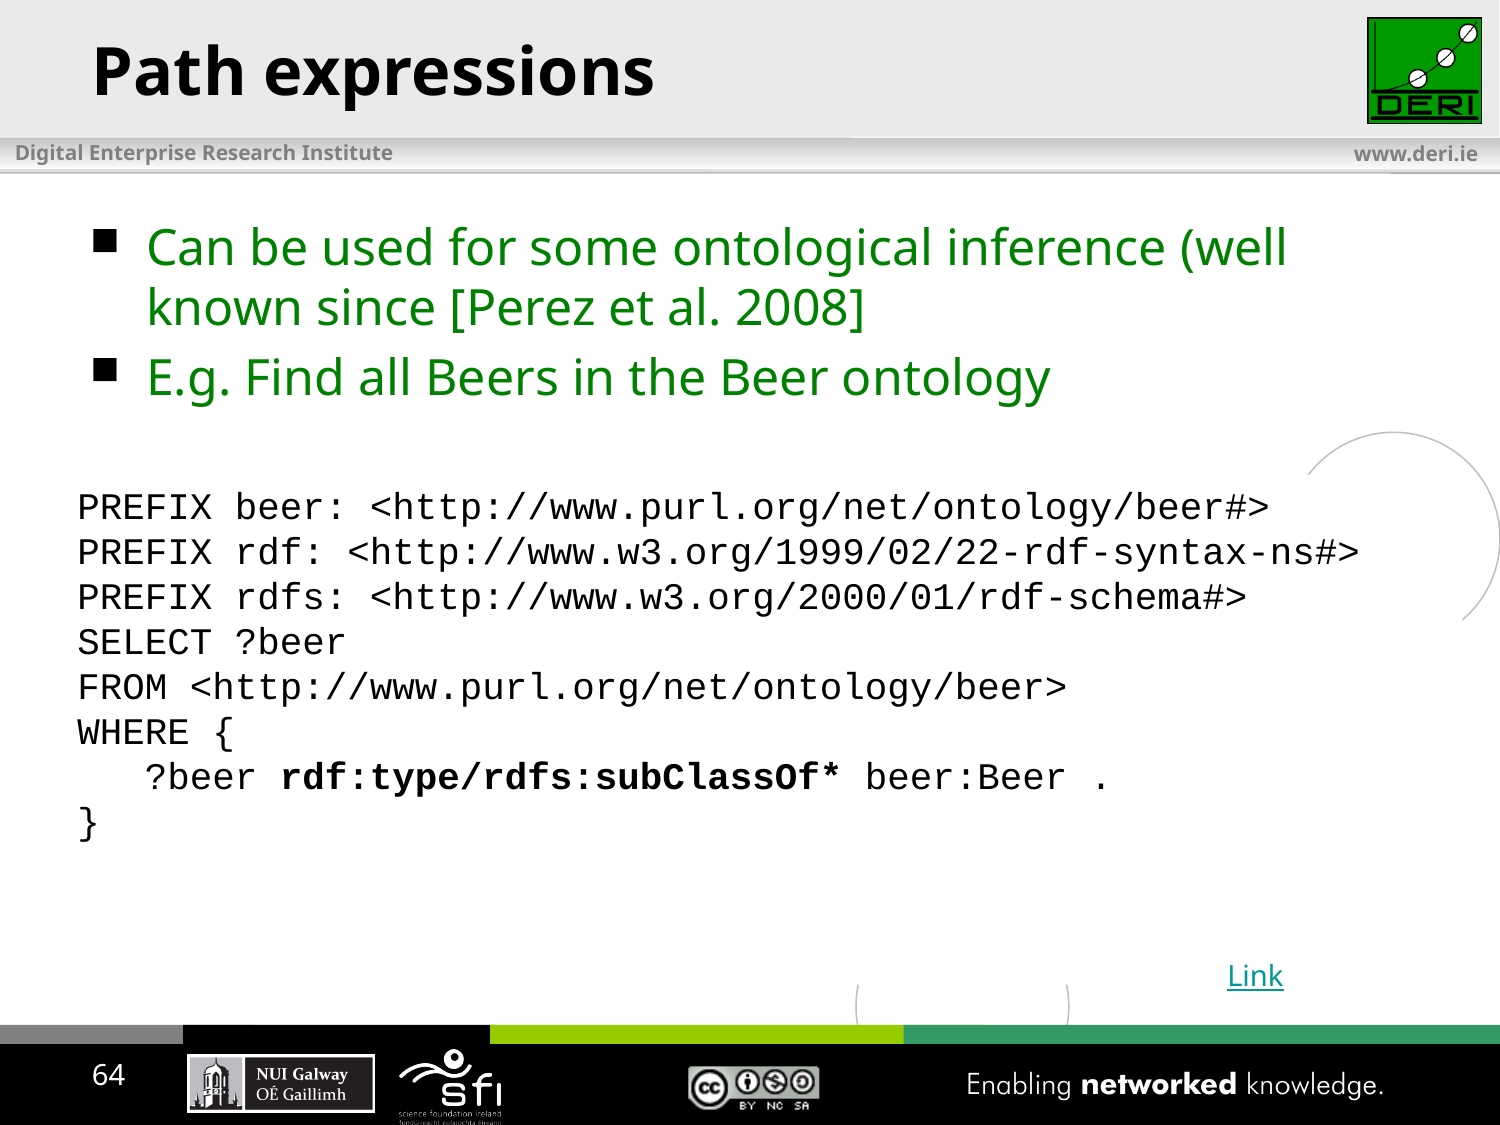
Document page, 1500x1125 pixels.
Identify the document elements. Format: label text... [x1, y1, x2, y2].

picture [962, 1044, 1388, 1125]
picture [687, 1065, 821, 1113]
picture [187, 1108, 375, 1113]
text_box PREFIX beer: <http://www.purl.org/net/ontology/beer#> PREFIX rdf: <http://www.w3.org/1999/02/22-rdf-syntax-ns#> PREFIX rdfs: <http://www.w3.org/2000/01/rdf-schema#> SELECT ?beer FROM <http://www.purl.org/net/ontology/beer> WHERE { ?beer rdf:type/rdfs:subClassOf* beer:Beer . } [62, 474, 1463, 985]
picture [399, 1049, 501, 1125]
picture [1367, 17, 1482, 124]
title Path expressions [76, 0, 1353, 138]
text_box Link [1212, 950, 1325, 1005]
text_box 64 [76, 1048, 427, 1108]
list Can be used for some ontological inference (well known since [Perez et al. 2008] E.g. Find all Beers in the Beer ontology [74, 207, 1426, 474]
